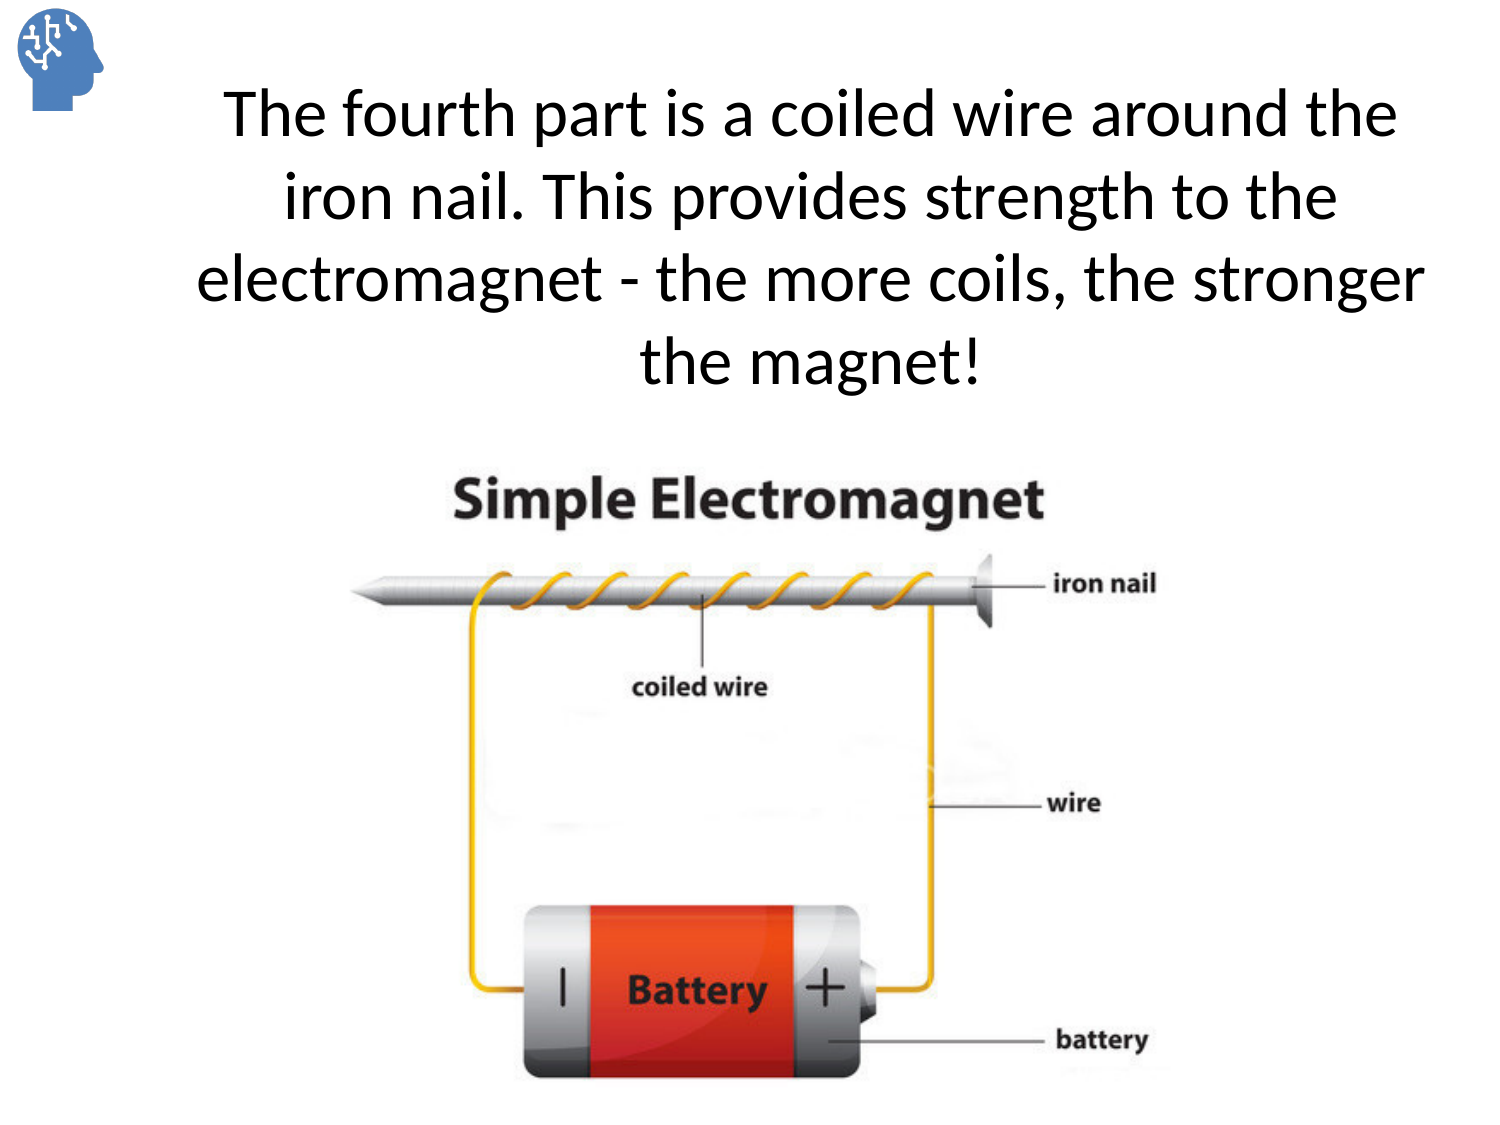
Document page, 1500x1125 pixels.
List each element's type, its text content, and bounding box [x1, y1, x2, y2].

text_box [0, 0, 121, 121]
text_box The fourth part is a coiled wire around the iron nail. This provides strength to the electromagnet - the more coils, the stronger the magnet! [152, 159, 1472, 389]
picture [323, 439, 1177, 1106]
